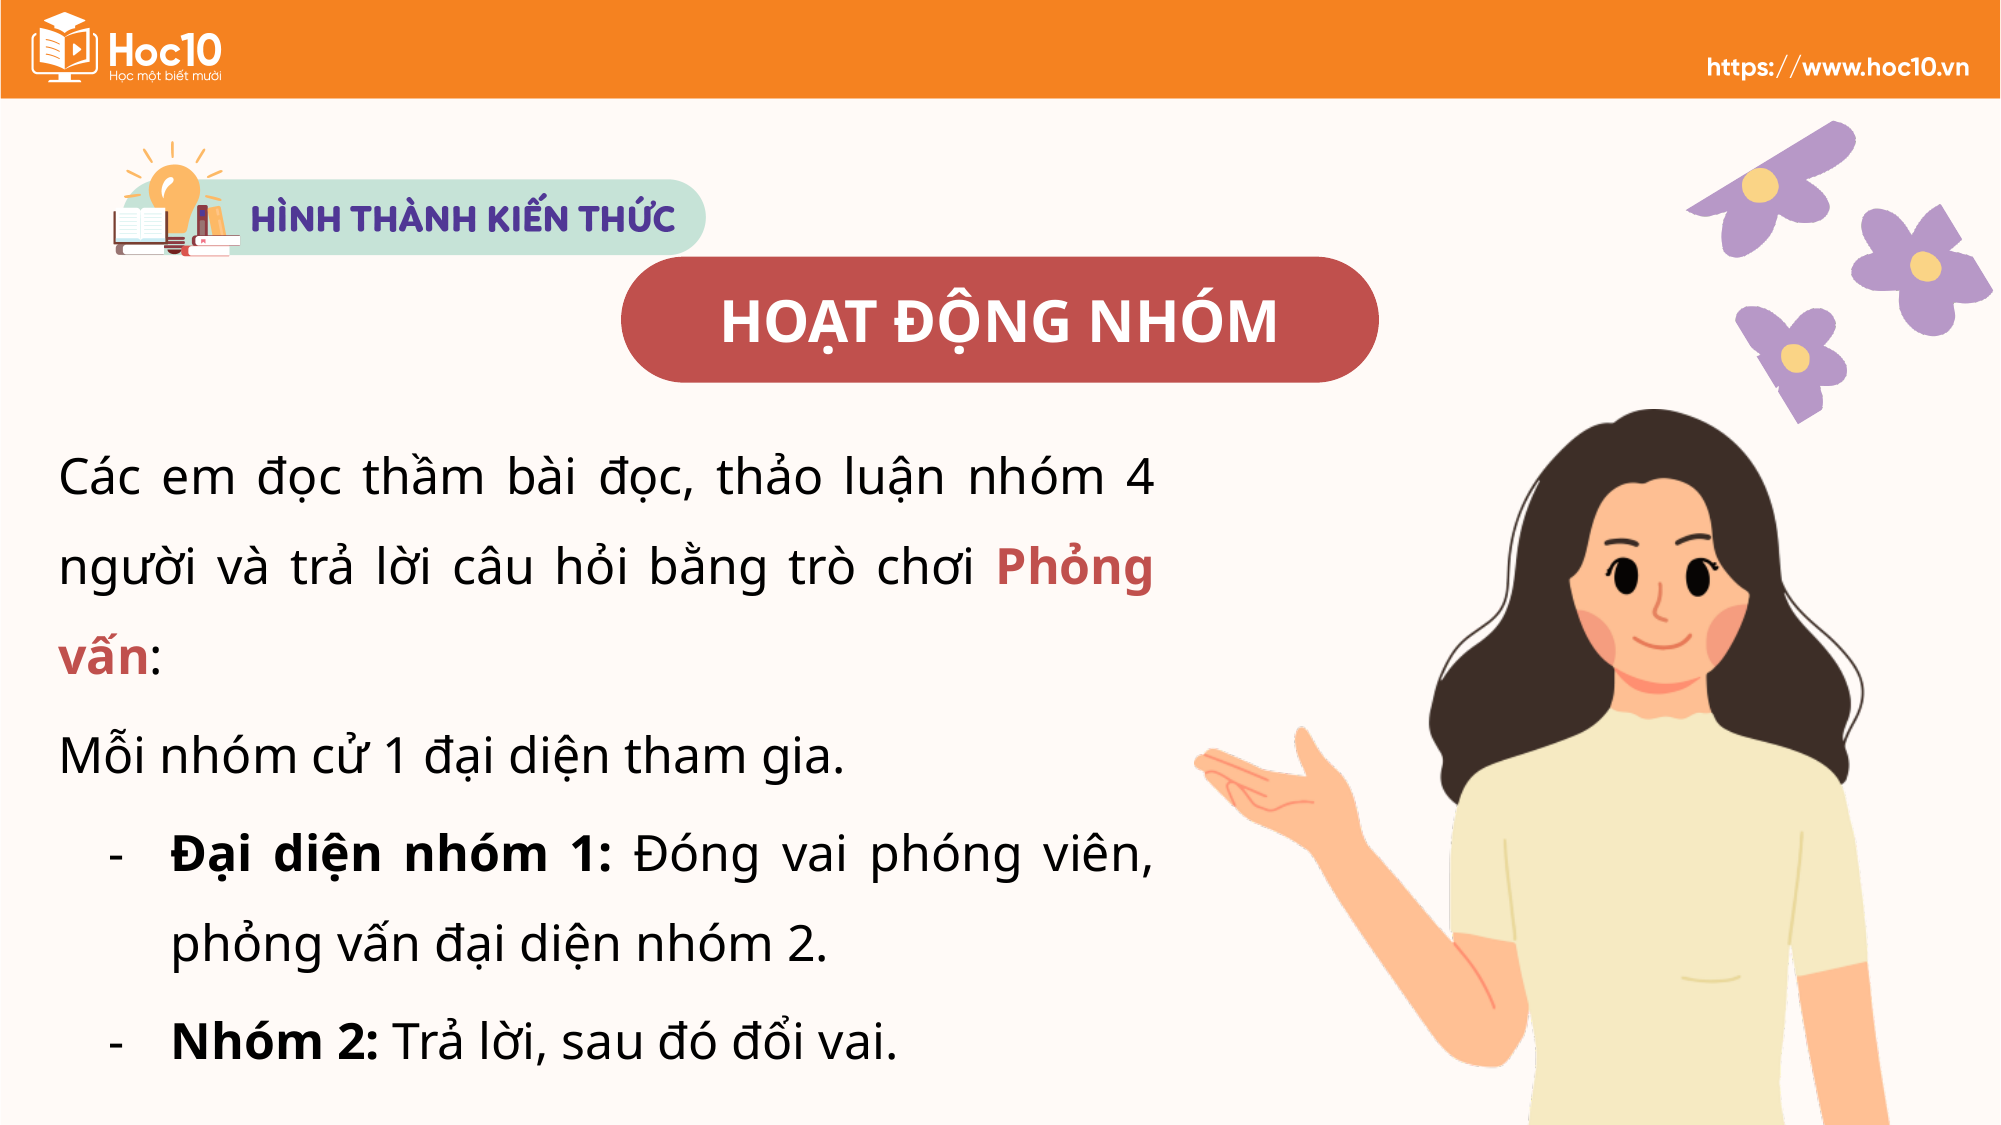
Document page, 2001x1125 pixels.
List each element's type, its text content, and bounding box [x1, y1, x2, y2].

text_box [1672, 95, 2000, 409]
picture [0, 0, 2001, 1125]
text_box HOẠT ĐỘNG NHÓM [624, 259, 1376, 380]
text_box Các em đọc thầm bài đọc, thảo luận nhóm 4 người và trả lời câu hỏi bằng trò chơi Phỏng vấn: Mỗi nhóm cử 1 đại diện tham gia. Đại diện nhóm 1: Đóng vai phóng viên, phỏng vấn đại diện nhóm 2. Nhóm 2: Trả lời, sau đó đổi vai. [48, 409, 1166, 1075]
